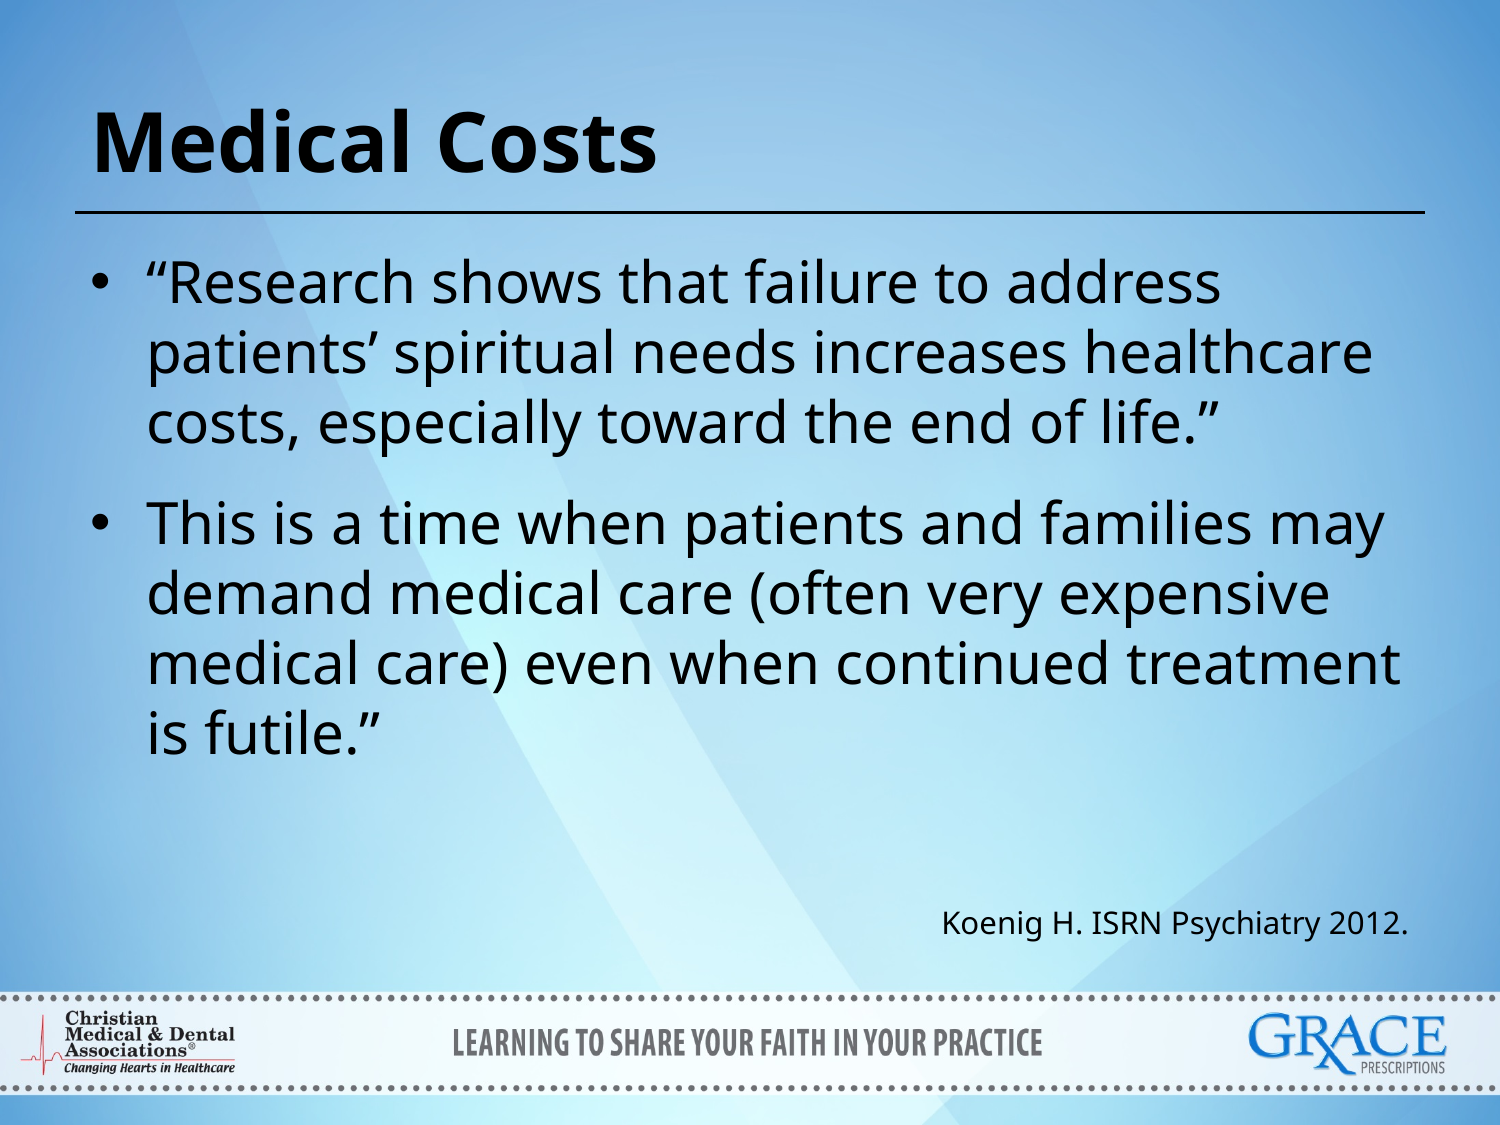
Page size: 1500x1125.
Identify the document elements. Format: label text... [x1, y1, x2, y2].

list “Research shows that failure to address patients’ spiritual needs increases healthcare costs, especially toward the end of life.” This is a time when patients and families may demand medical care (often very expensive medical care) even when continued treatment is futile.” Koenig H. ISRN Psychiatry 2012. [75, 237, 1425, 980]
picture [0, 0, 1500, 1125]
title Medical Costs [75, 45, 1425, 233]
